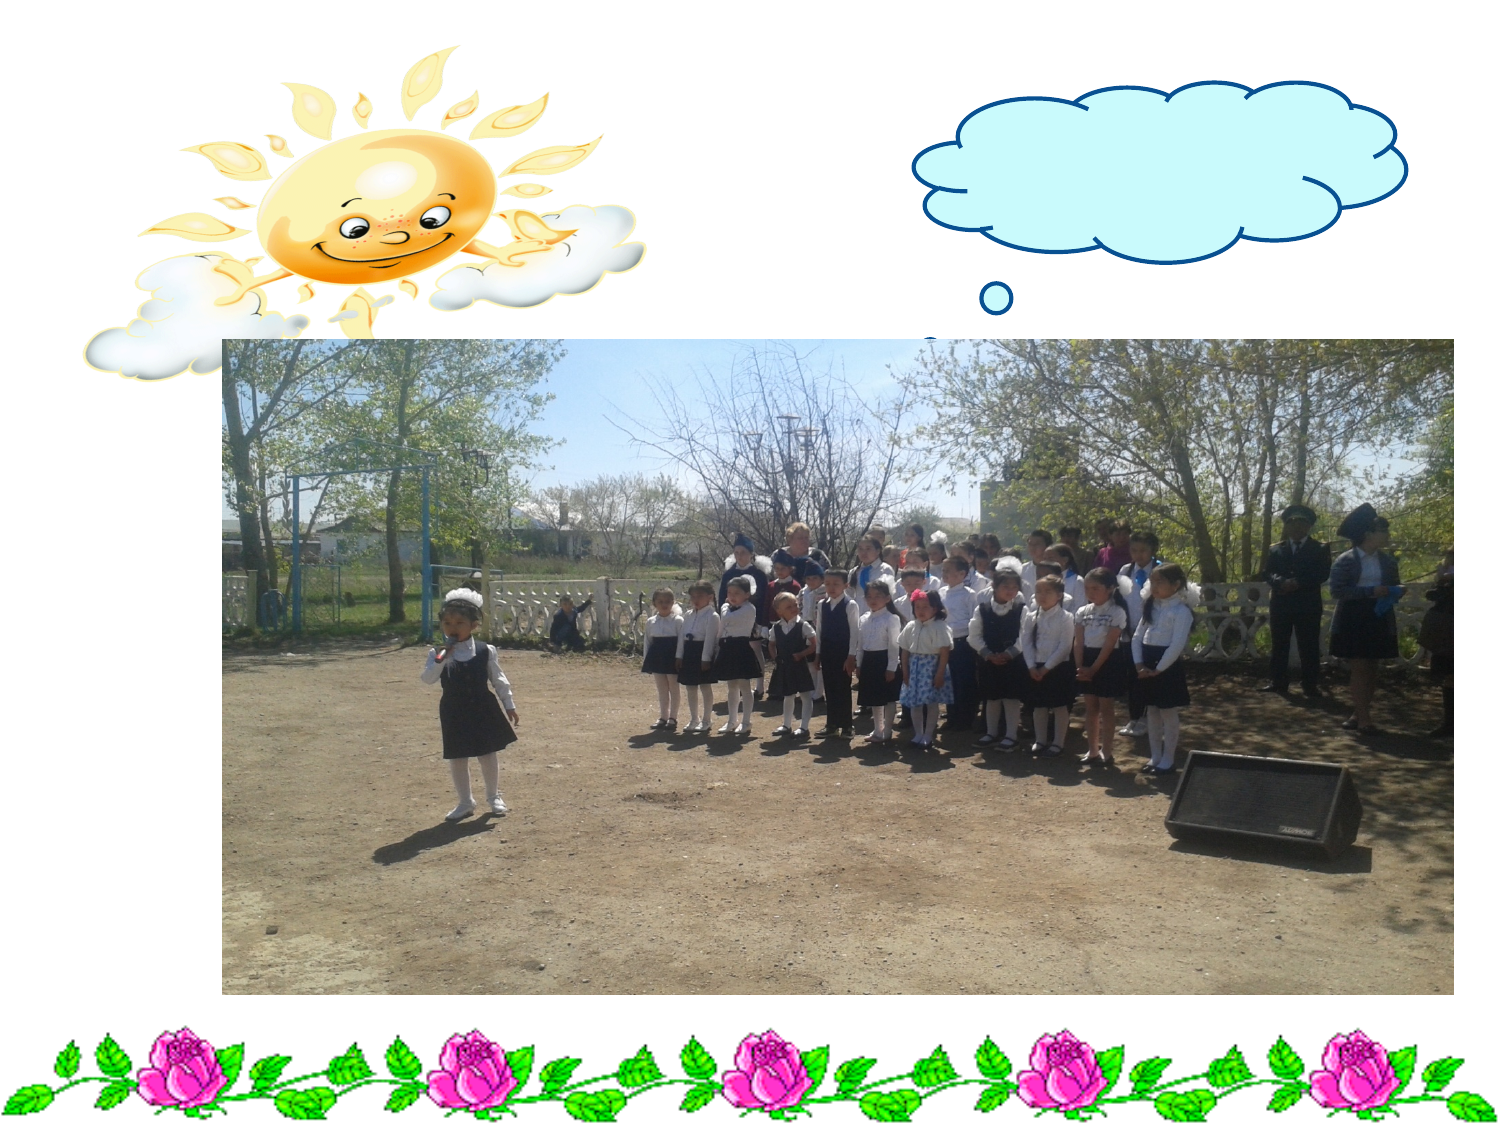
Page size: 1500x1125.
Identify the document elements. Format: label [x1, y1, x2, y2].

picture [0, 11, 1500, 1125]
text_box [981, 283, 1012, 314]
text_box [913, 82, 1407, 263]
